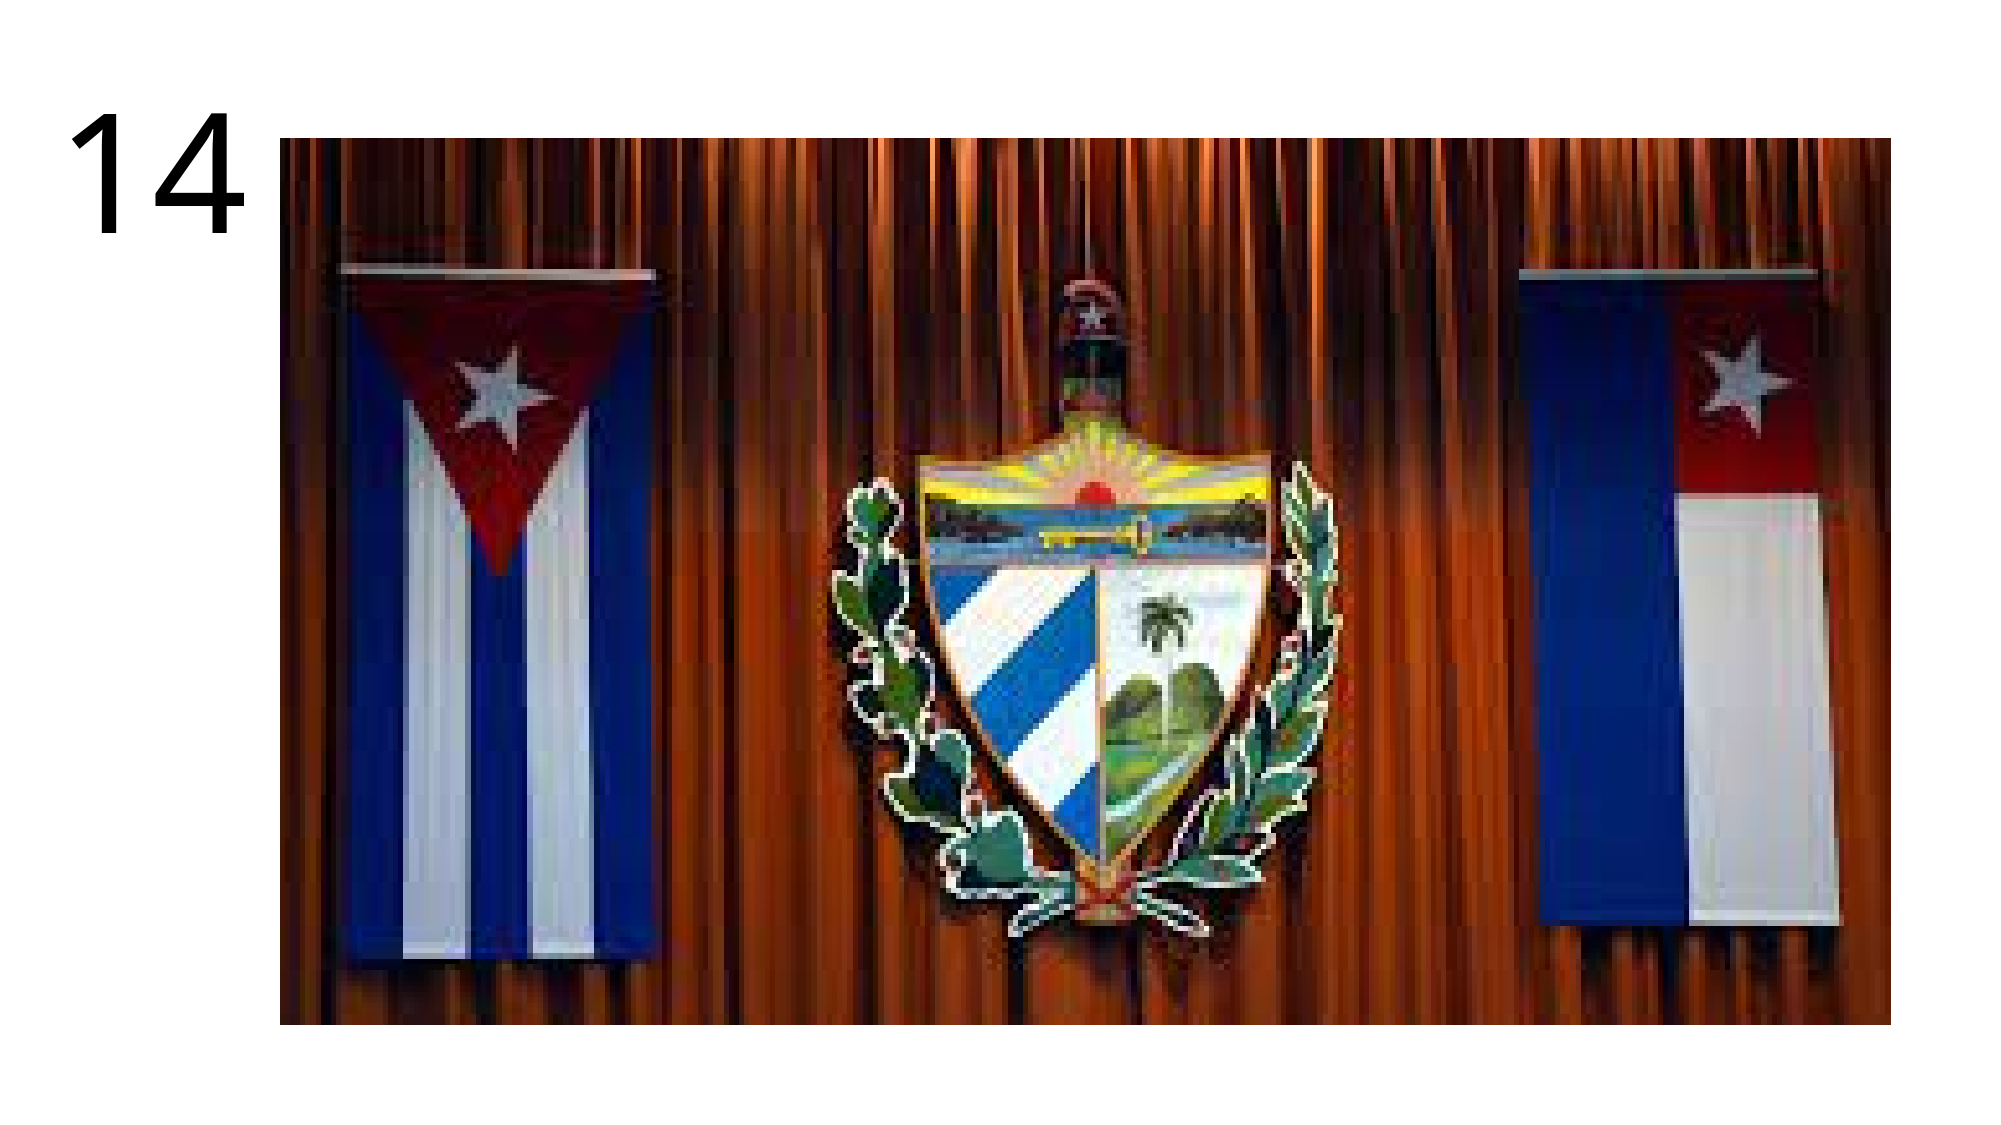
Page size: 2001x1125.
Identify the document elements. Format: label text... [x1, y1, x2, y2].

picture [280, 138, 1891, 1025]
text_box 14 [42, 59, 264, 275]
